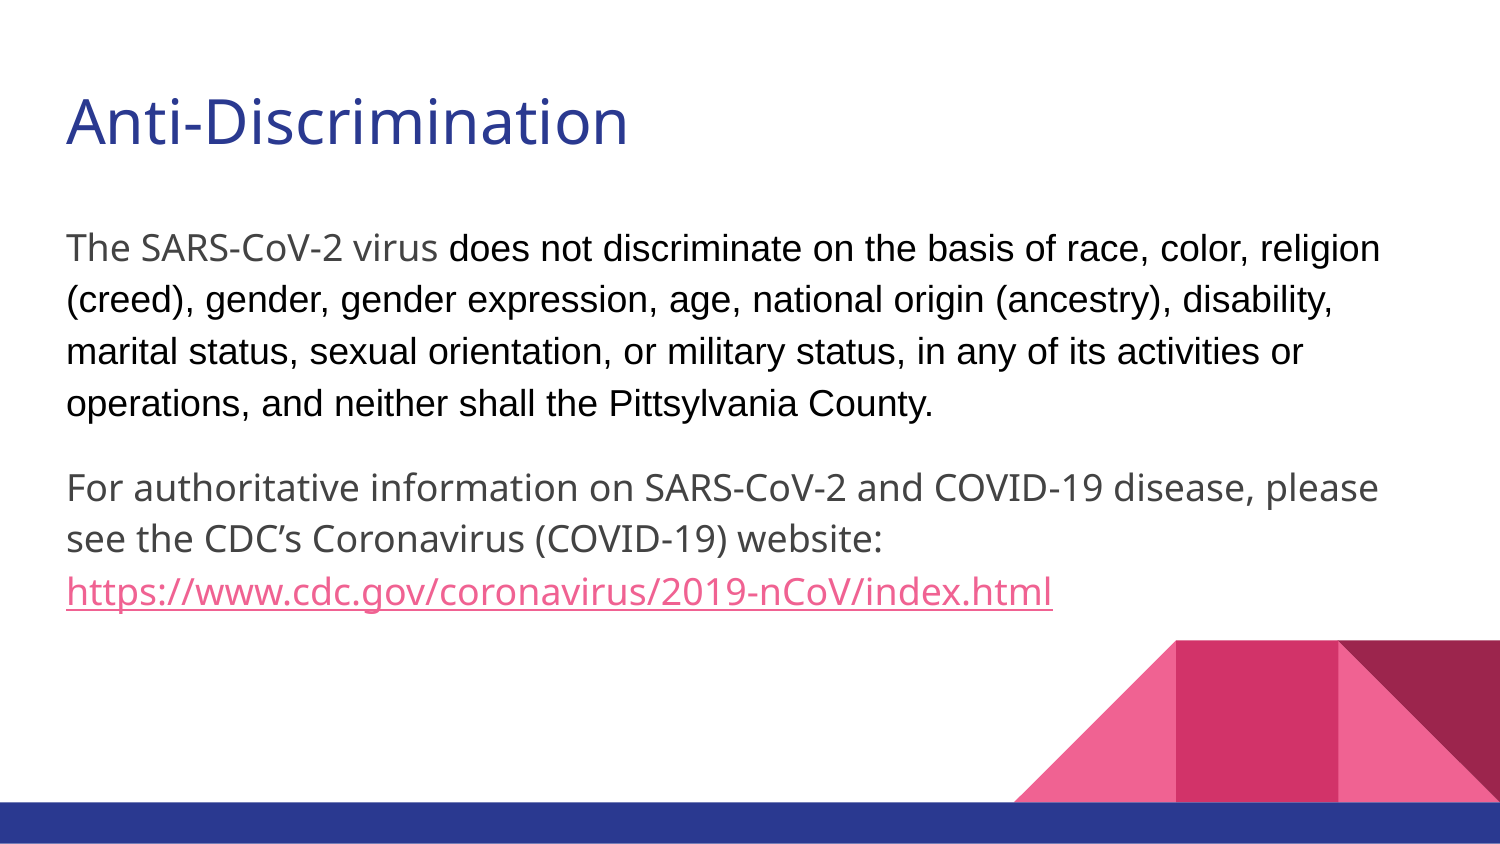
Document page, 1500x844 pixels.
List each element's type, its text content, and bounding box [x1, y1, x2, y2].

title Anti-Discrimination [51, 67, 1449, 167]
list The SARS-CoV-2 virus does not discriminate on the basis of race, color, religion (creed), gender, gender expression, age, national origin (ancestry), disability, marital status, sexual orientation, or military status, in any of its activities or operations, and neither shall the Pittsylvania County. For authoritative information on SARS-CoV-2 and COVID-19 disease, please see the CDC’s Coronavirus (COVID-19) website: https://www.cdc.gov/coronavirus/2019-nCoV/index.html [51, 201, 1449, 750]
